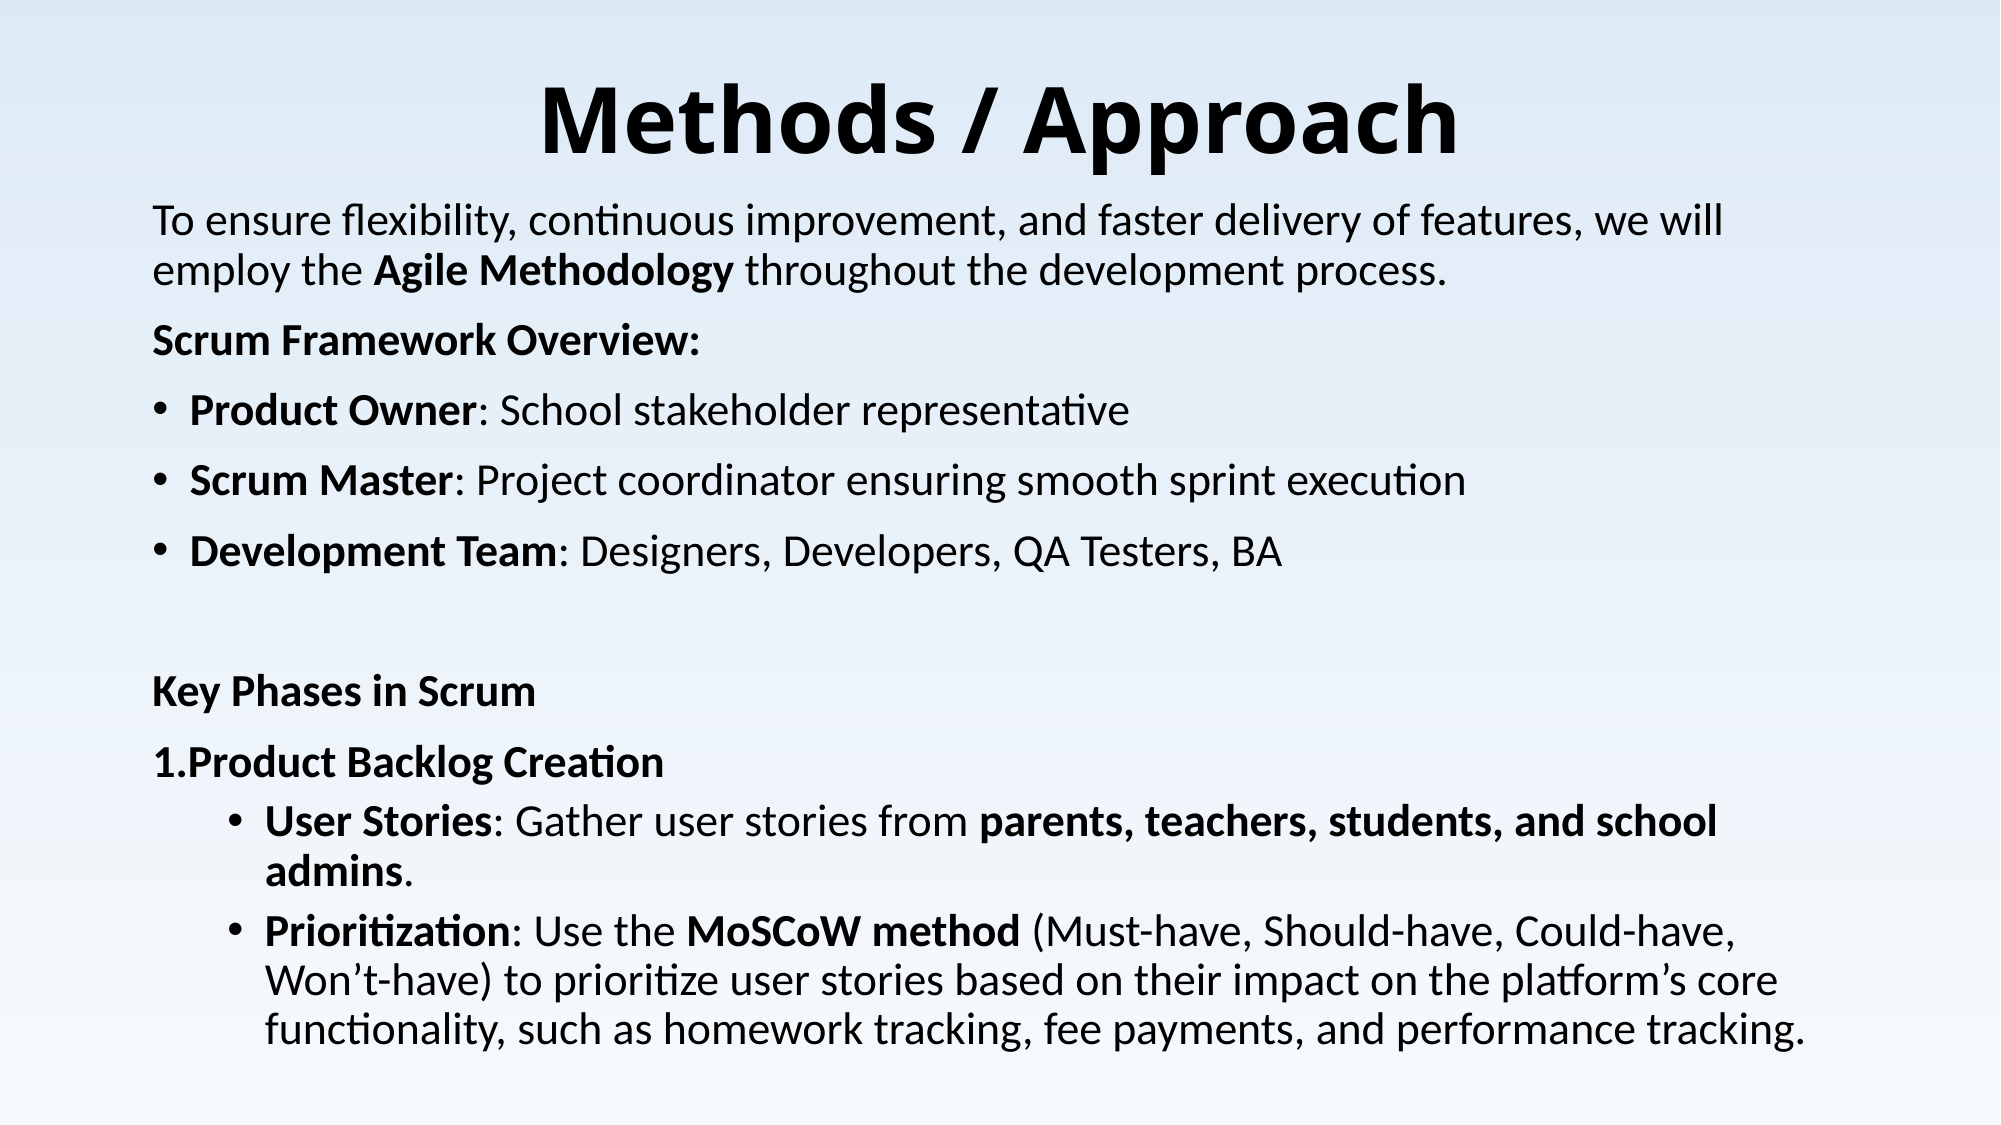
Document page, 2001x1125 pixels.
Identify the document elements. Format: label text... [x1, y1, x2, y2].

list To ensure flexibility, continuous improvement, and faster delivery of features, we will employ the Agile Methodology throughout the development process. Scrum Framework Overview: Product Owner: School stakeholder representative Scrum Master: Project coordinator ensuring smooth sprint execution Development Team: Designers, Developers, QA Testers, BA Key Phases in Scrum 1.Product Backlog Creation User Stories: Gather user stories from parents, teachers, students, and school admins. Prioritization: Use the MoSCoW method (Must-have, Should-have, Could-have, Won’t-have) to prioritize user stories based on their impact on the platform’s core functionality, such as homework tracking, fee payments, and performance tracking. [137, 188, 1863, 1109]
title Methods / Approach [137, 59, 1863, 188]
